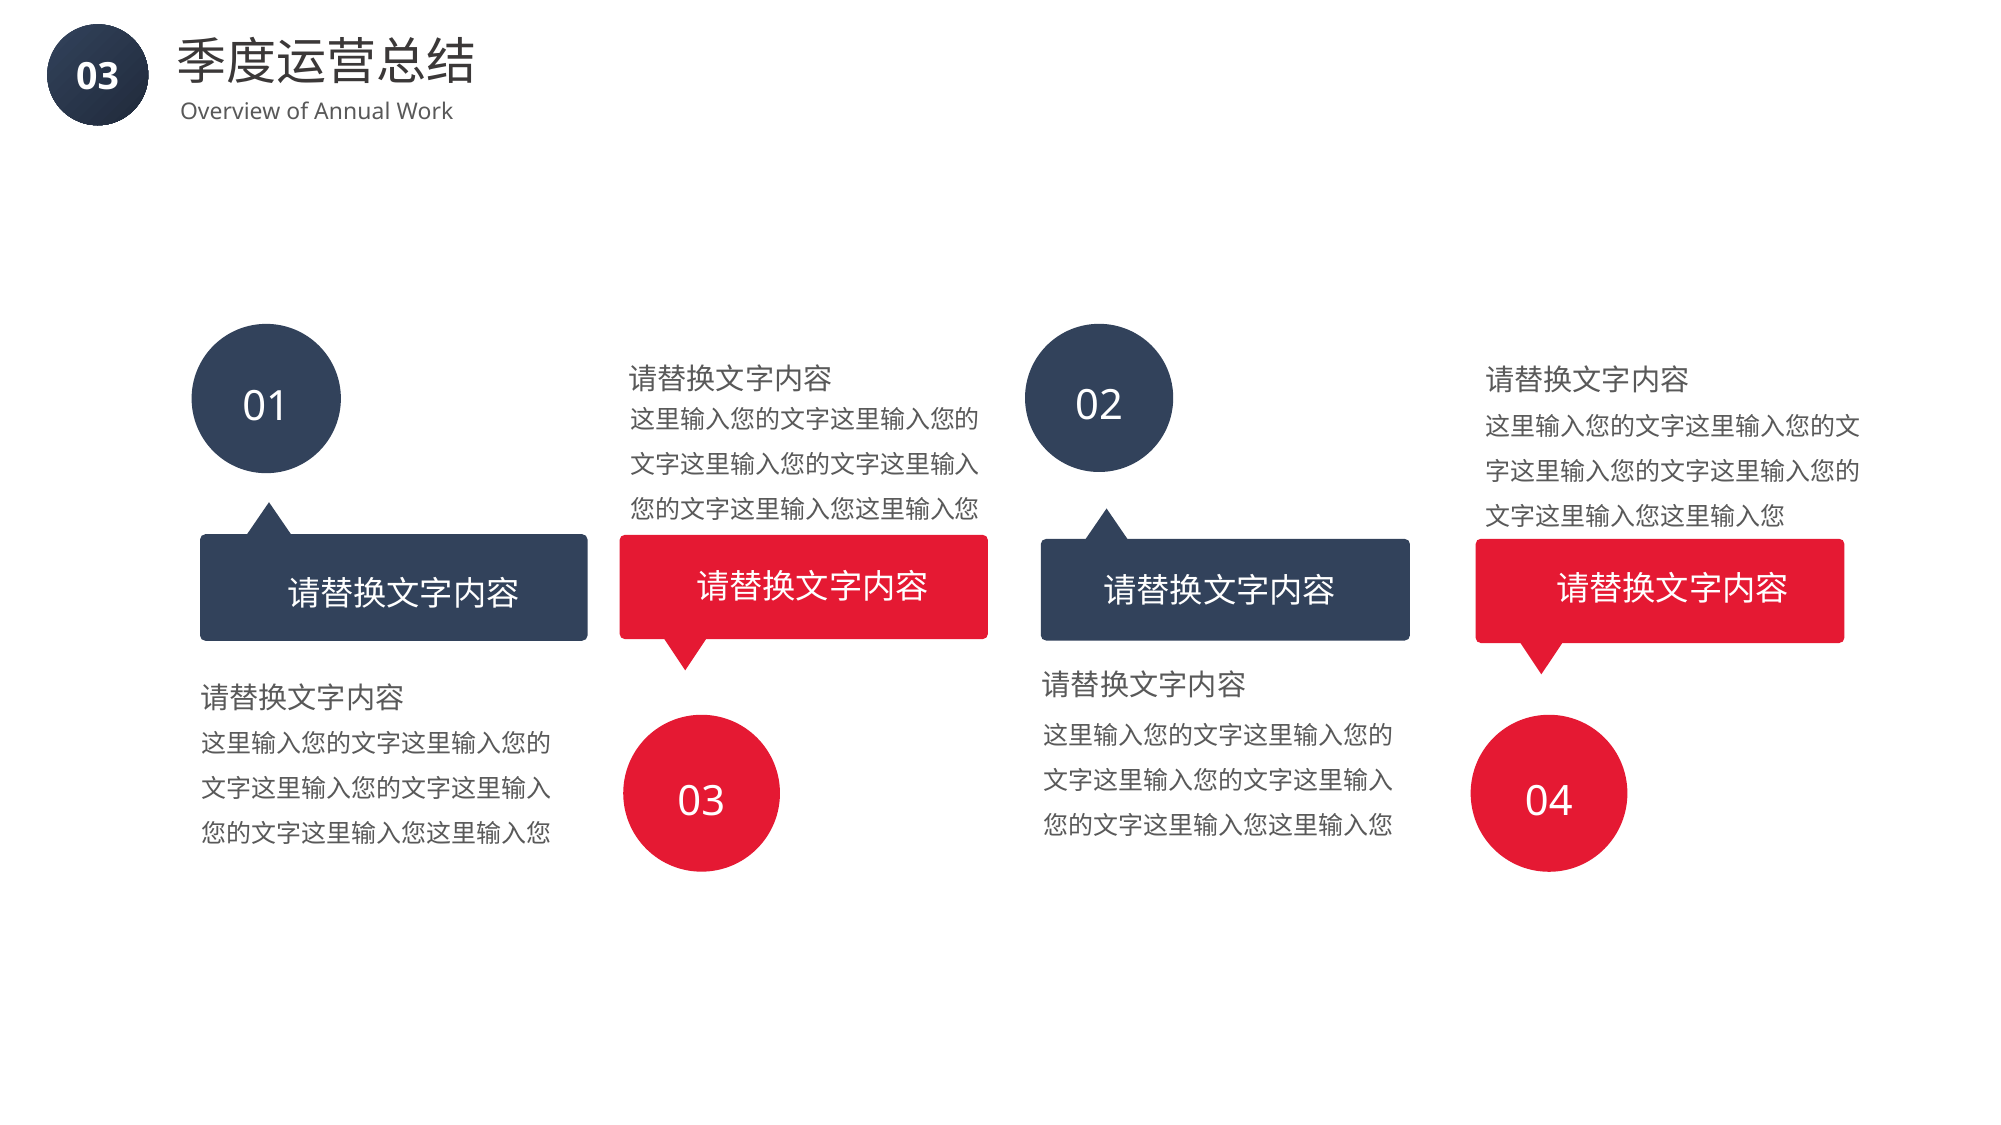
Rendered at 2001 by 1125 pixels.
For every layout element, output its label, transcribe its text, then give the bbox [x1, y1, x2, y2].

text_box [623, 714, 780, 872]
text_box 请替换文字内容 [628, 360, 834, 396]
text_box [1475, 538, 1845, 675]
text_box 请替换文字内容 [683, 565, 942, 606]
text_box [47, 21, 858, 132]
text_box 请替换文字内容 [281, 572, 525, 613]
text_box 这里输入您的文字这里输入您的文字这里输入您的文字这里输入您的文字这里输入您这里输入您 [630, 388, 1002, 524]
text_box [1040, 508, 1410, 641]
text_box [1470, 714, 1628, 872]
text_box 请替换文字内容 [1041, 666, 1265, 702]
text_box 请替换文字内容 [200, 679, 450, 715]
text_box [1024, 323, 1174, 473]
text_box 请替换文字内容 [1535, 567, 1810, 608]
text_box 这里输入您的文字这里输入您的文字这里输入您的文字这里输入您的文字这里输入您这里输入您 [1485, 395, 1871, 531]
text_box 请替换文字内容 [1092, 569, 1348, 610]
text_box 请替换文字内容 [1485, 361, 1747, 395]
text_box [200, 502, 588, 641]
text_box 这里输入您的文字这里输入您的文字这里输入您的文字这里输入您的文字这里输入您这里输入您 [1043, 704, 1400, 840]
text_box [191, 323, 341, 474]
text_box 这里输入您的文字这里输入您的文字这里输入您的文字这里输入您的文字这里输入您这里输入您 [201, 712, 577, 847]
text_box [619, 534, 988, 671]
